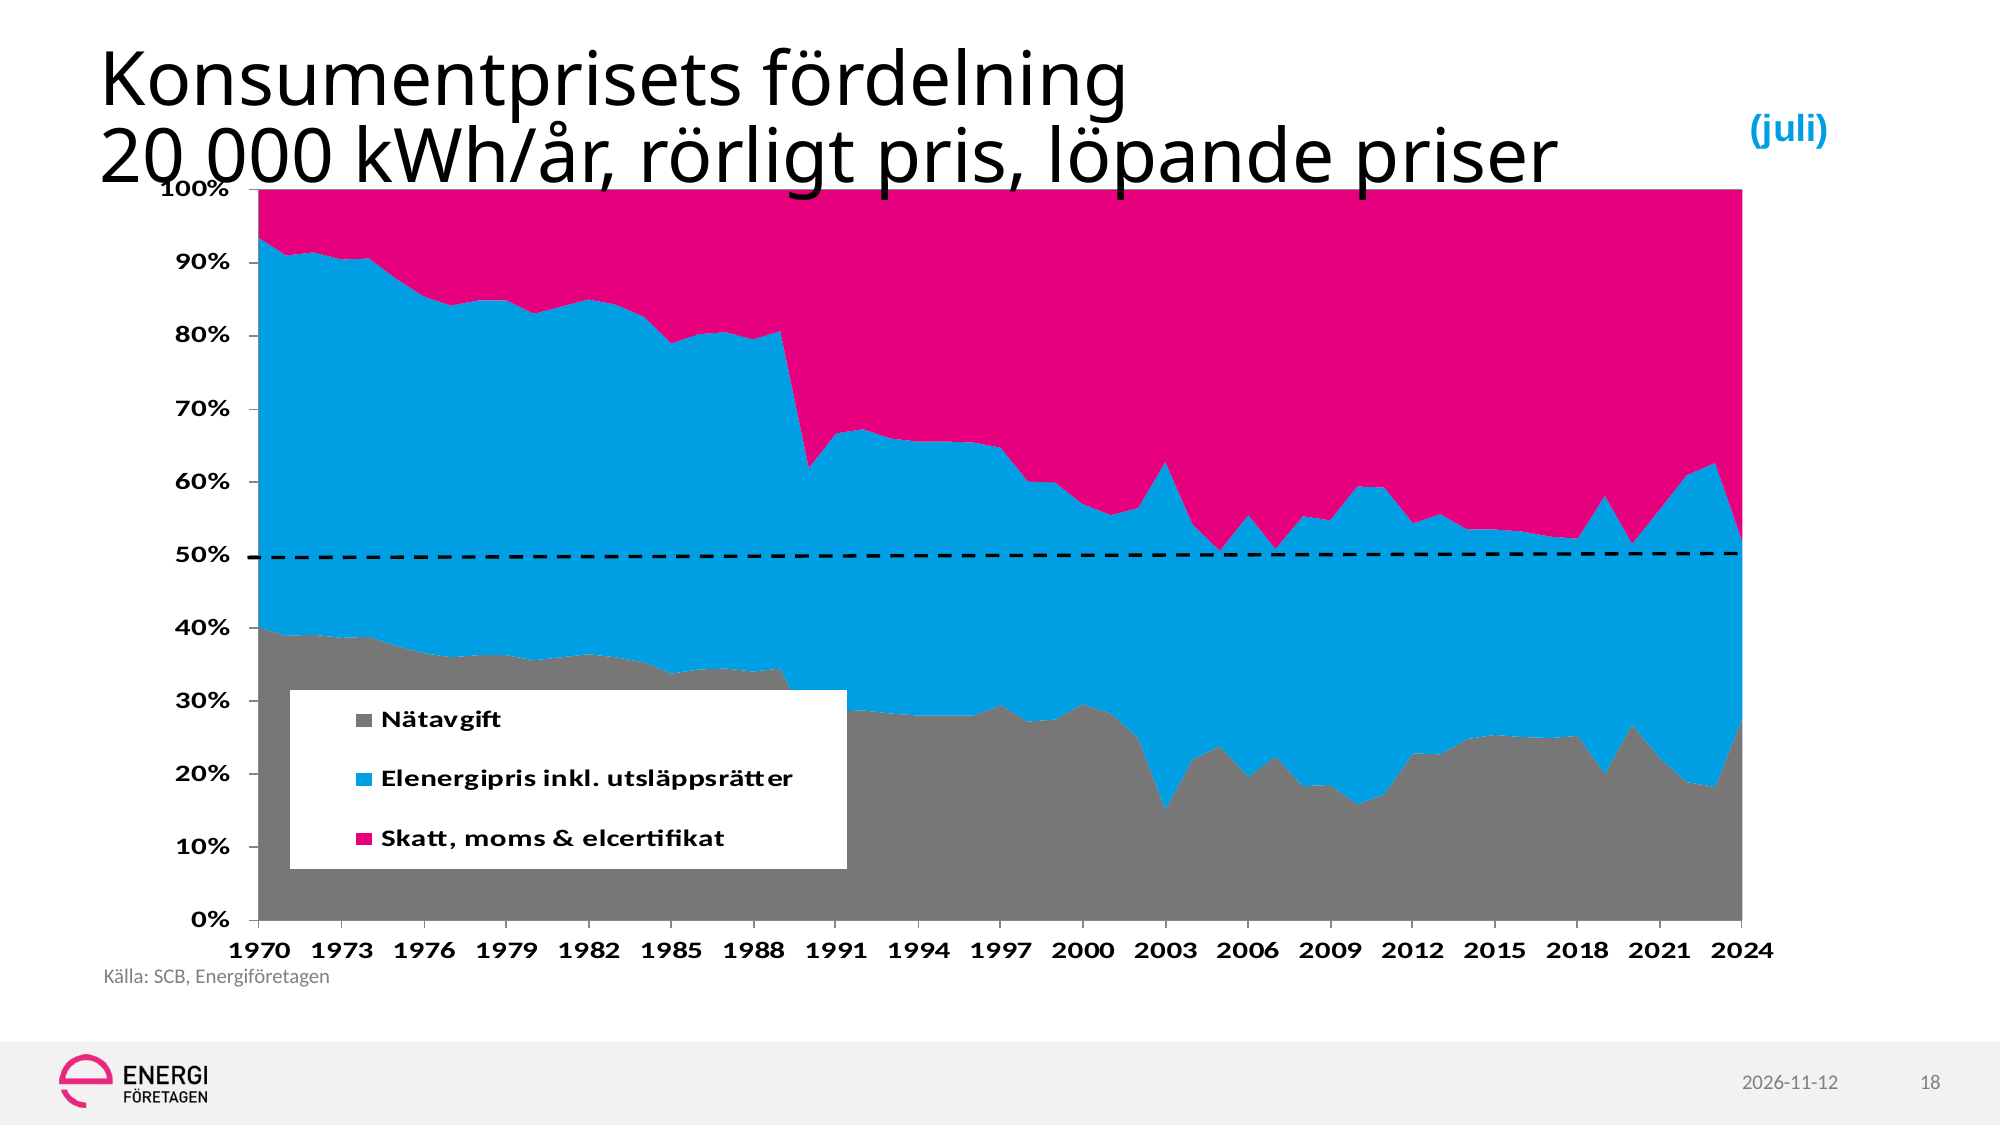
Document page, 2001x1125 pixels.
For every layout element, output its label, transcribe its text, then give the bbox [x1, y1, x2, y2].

text_box Källa: SCB, Energiföretagen [103, 962, 128, 993]
picture [133, 159, 1812, 988]
picture [59, 1054, 207, 1108]
slide_number 18 [1882, 1068, 1941, 1099]
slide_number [1742, 1068, 1854, 1099]
title Konsumentprisets fördelning 20 000 kWh/år, rörligt pris, löpande priser [99, 9, 1900, 198]
picture [1741, 103, 1917, 153]
